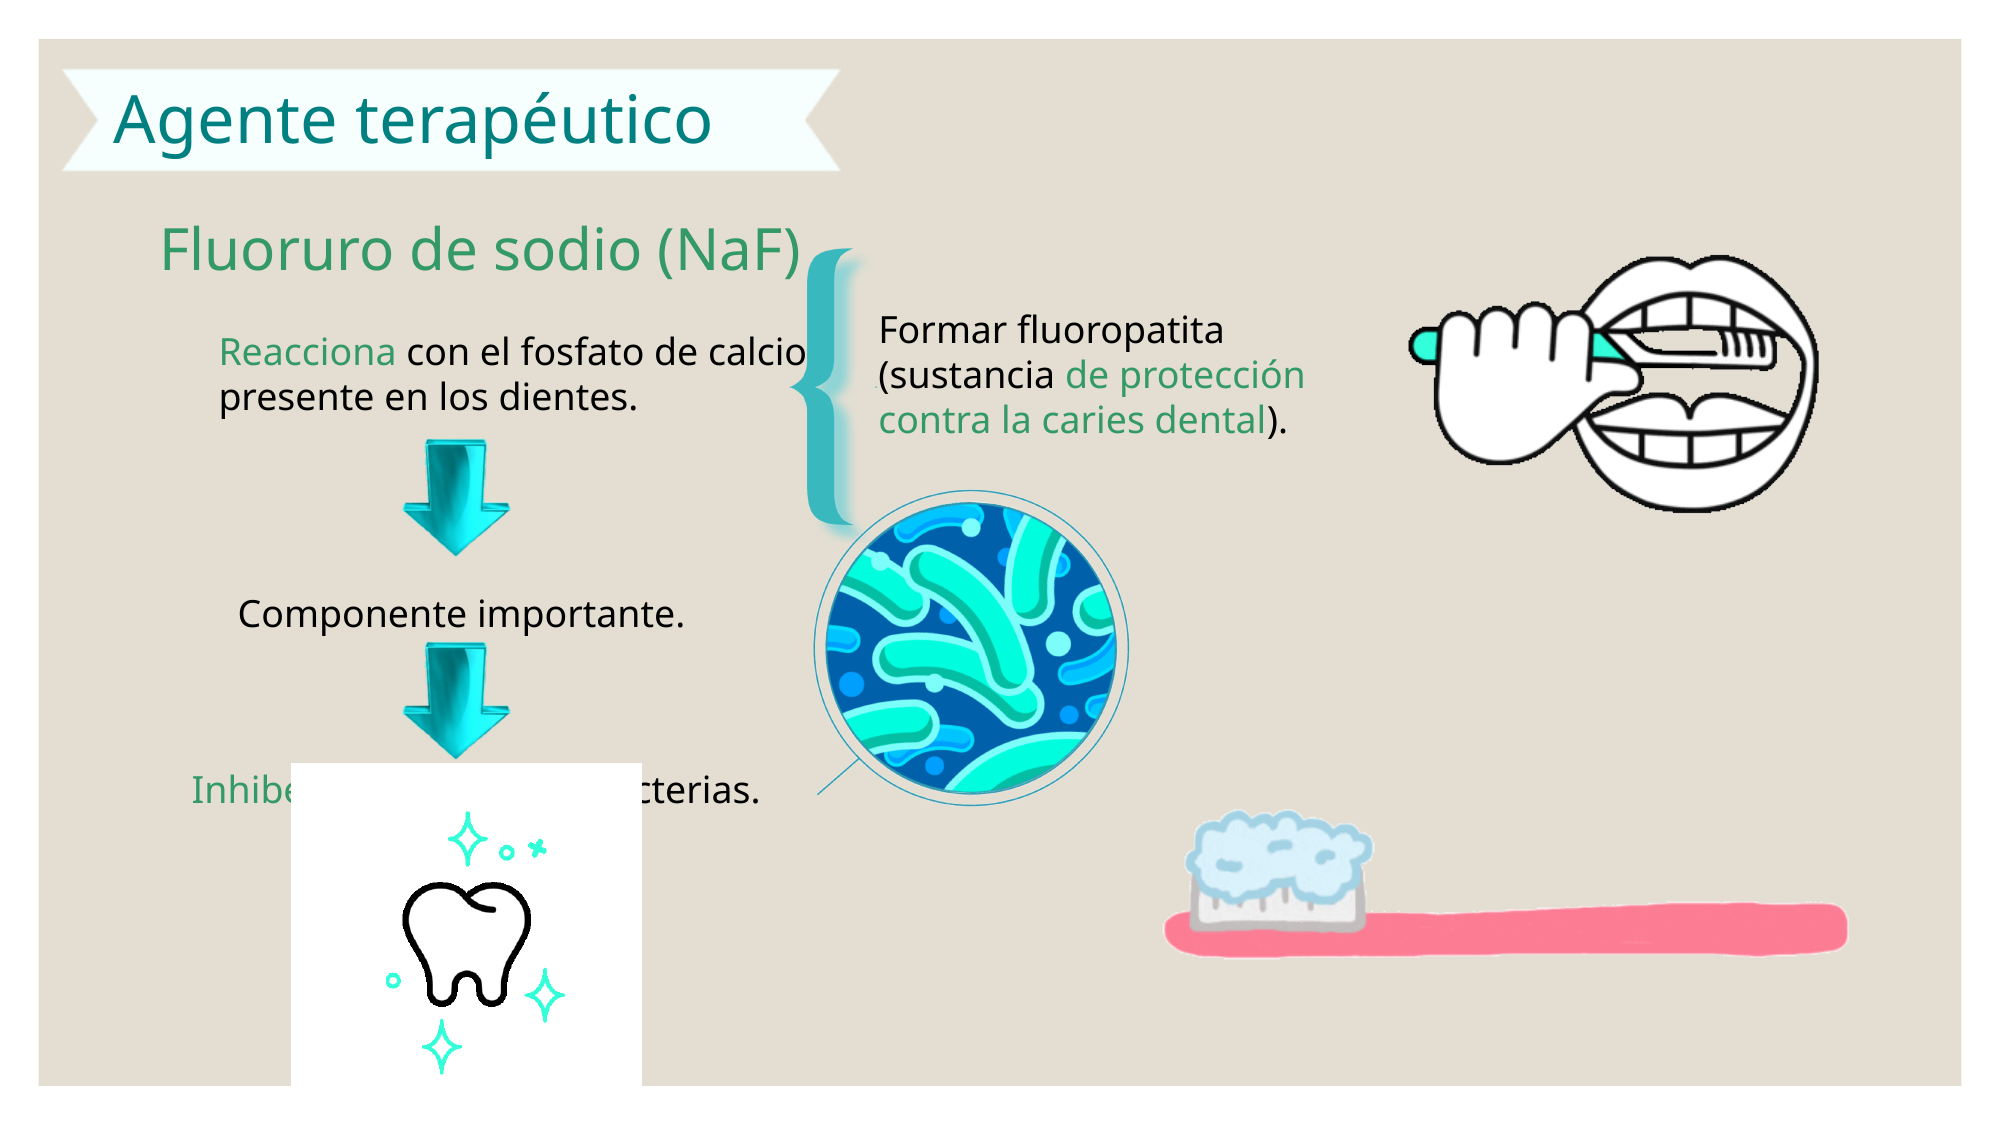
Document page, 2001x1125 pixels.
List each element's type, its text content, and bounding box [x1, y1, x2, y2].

text_box Inhibe la acción de las bacterias. [176, 758, 364, 818]
picture [291, 613, 642, 1114]
text_box Fluoruro de sodio (NaF) [144, 217, 817, 290]
text_box Inhibe la acción de las bacterias. [540, 758, 788, 818]
text_box Componente importante. [222, 582, 739, 643]
picture [783, 22, 2000, 1125]
picture [27, 39, 877, 209]
text_box Reacciona con el fosfato de calcio presente en los dientes. [203, 320, 781, 470]
picture [365, 410, 540, 586]
text_box Formar fluoropatita (sustancia de protección contra la caries dental). [883, 298, 1277, 494]
